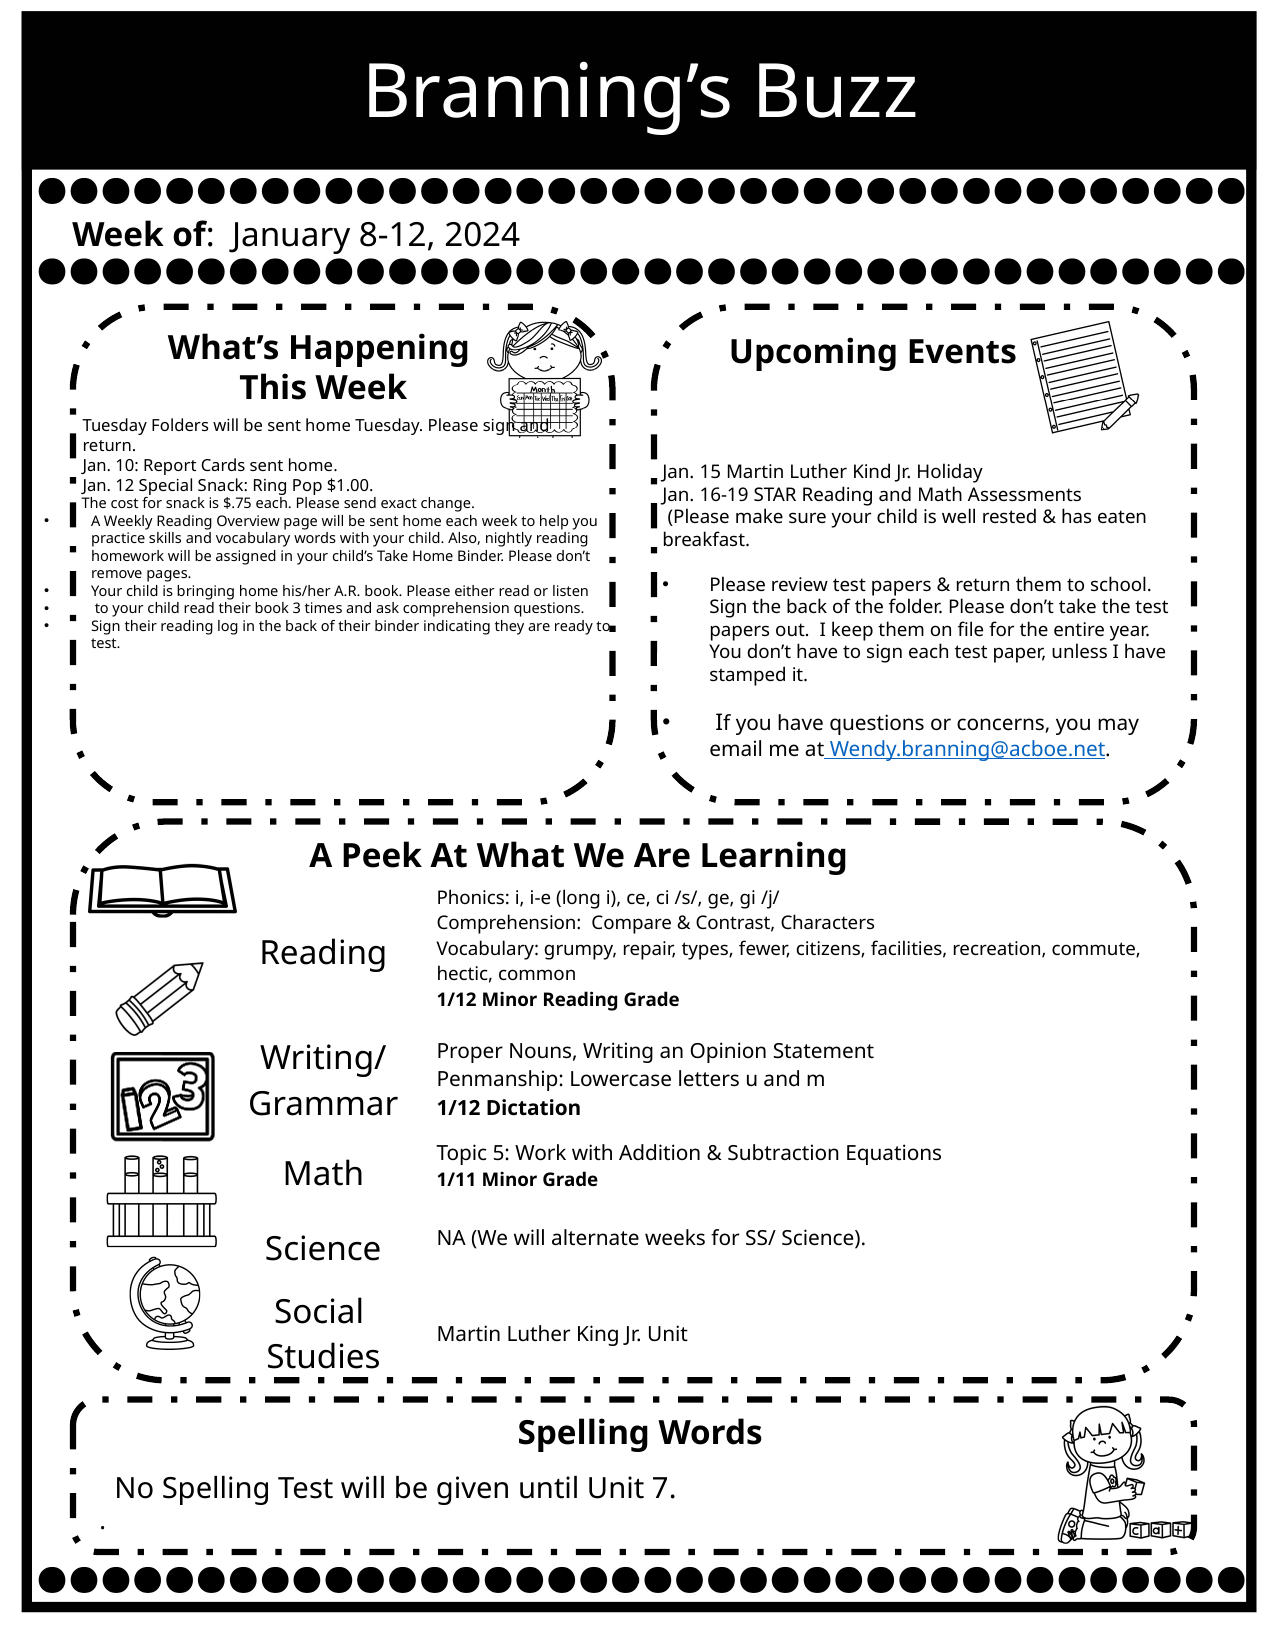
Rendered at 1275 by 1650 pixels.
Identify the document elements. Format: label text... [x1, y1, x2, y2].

text_box [652, 305, 1195, 452]
table_cell Proper Nouns, Writing an Opinion Statement Penmanship: Lowercase letters u and m 1/12 Dictation [422, 1027, 1210, 1130]
text_box [71, 820, 1188, 1382]
text_box [83, 1398, 1182, 1403]
text_box A Peek At What We Are Learning [294, 826, 864, 881]
text_box Week of: January 8-12, 2024 [57, 205, 536, 261]
table_cell Writing/ Grammar [225, 1027, 422, 1130]
text_box Upcoming Events [628, 322, 1118, 378]
picture [0, 0, 1275, 1650]
text_box [110, 305, 575, 319]
table_cell Social Studies [225, 1280, 422, 1385]
text_box Tuesday Folders will be sent home Tuesday. Please sign and return. Jan. 10: Report Cards sent home. Jan. 12 Special Snack: Ring Pop $1.00. The cost for snack is $.75 each. Please send exact change. A Weekly Reading Overview page will be sent home each week to help you practice skills and vocabulary words with your child. Also, nightly reading homework will be assigned in your child’s Take Home Binder. Please don’t remove pages. Your child is bringing home his/her A.R. book. Please either read or listen to your child read their book 3 times and ask comprehension questions. Sign their reading log in the back of their binder indicating they are ready to test. [29, 347, 638, 725]
text_box Spelling Words [32, 1403, 1249, 1459]
table_header Reading [225, 877, 422, 1027]
table_cell Science [225, 1215, 422, 1280]
text_box Jan. 15 Martin Luther Kind Jr. Holiday Jan. 16-19 STAR Reading and Math Assessments (Please make sure your child is well rested & has eaten breakfast. Please review test papers & return them to school. Sign the back of the folder. Please don’t take the test papers out. I keep them on file for the entire year. You don’t have to sign each test paper, unless I have stamped it. If you have questions or concerns, you may email me at Wendy.branning@acboe.net. [647, 452, 1201, 806]
text_box Branning’s Buzz [24, 34, 1257, 140]
text_box What’s Happening This Week [64, 319, 583, 414]
table_cell Topic 5: Work with Addition & Subtraction Equations 1/11 Minor Grade [422, 1130, 1210, 1215]
text_box [72, 725, 614, 804]
table_cell Math [225, 1130, 422, 1215]
text_box [71, 1459, 1196, 1554]
table_header Phonics: i, i-e (long i), ce, ci /s/, ge, gi /j/ Comprehension: Compare & Contrast, Characters Vocabulary: grumpy, repair, types, fewer, citizens, facilities, recreation, commute, hectic, common 1/12 Minor Reading Grade [422, 877, 1210, 1027]
table_cell NA (We will alternate weeks for SS/ Science). [422, 1215, 1210, 1280]
table_cell Martin Luther King Jr. Unit [422, 1280, 1210, 1385]
text_box [583, 324, 601, 347]
text_box No Spelling Test will be given until Unit 7. . [84, 1427, 1088, 1542]
